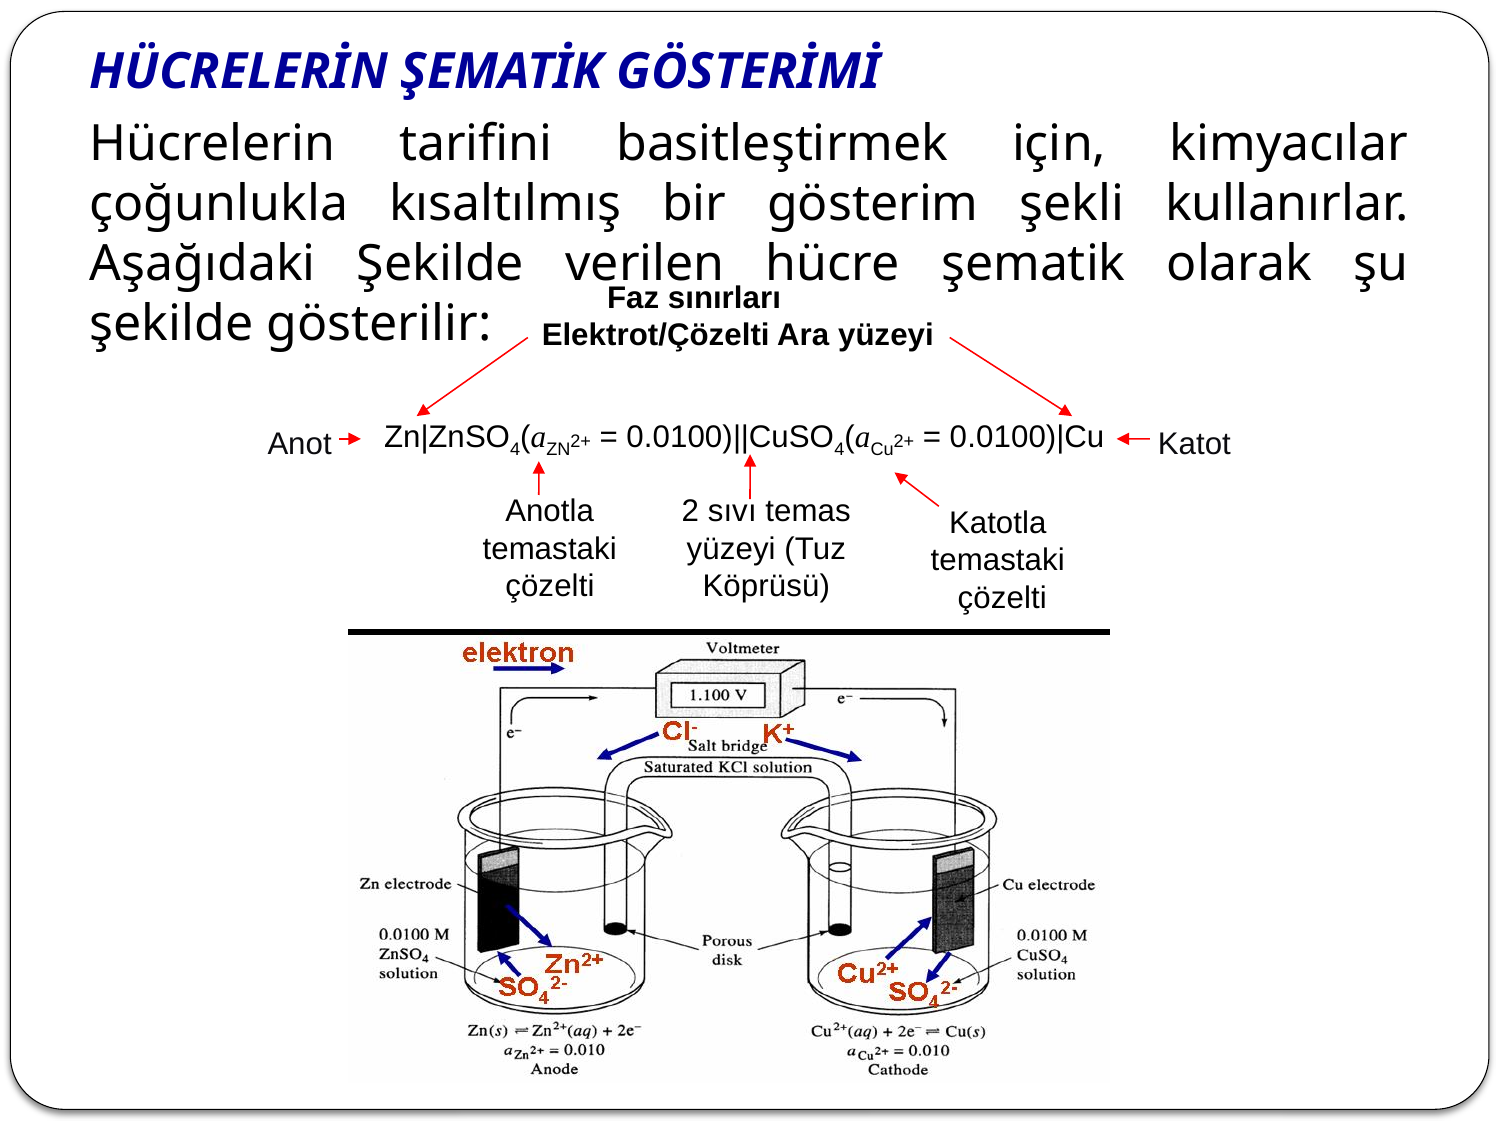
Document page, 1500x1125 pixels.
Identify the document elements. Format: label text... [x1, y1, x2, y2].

text_box [949, 337, 1073, 417]
text_box Katot [1139, 416, 1250, 468]
text_box [416, 337, 528, 417]
text_box [1116, 432, 1150, 446]
text_box Anot [238, 416, 361, 468]
text_box [532, 461, 546, 496]
picture [348, 629, 1110, 1083]
text_box Katotla temastaki çözelti [916, 495, 1089, 622]
text_box [894, 472, 939, 507]
text_box [339, 432, 361, 445]
text_box Faz sınırları Elektrot/Çözelti Ara yüzeyi [383, 270, 1006, 359]
text_box Zn|ZnSO4(aZN2+ = 0.0100)||CuSO4(aCu2+ = 0.0100)|Cu [72, 371, 1417, 466]
list HÜCRELERİN ŞEMATİK GÖSTERİMİ Hücrelerin tarifini basitleştirmek için, kimyacılar çoğunlukla kısaltılmış bir gösterim şekli kullanırlar. Aşağıdaki Şekilde verilen hücre şematik olarak şu şekilde gösterilir: [74, 31, 1425, 237]
text_box 2 sıvı temas yüzeyi (Tuz Köprüsü) [639, 483, 895, 610]
text_box [743, 454, 757, 500]
text_box Anotla temastaki çözelti [461, 483, 639, 610]
